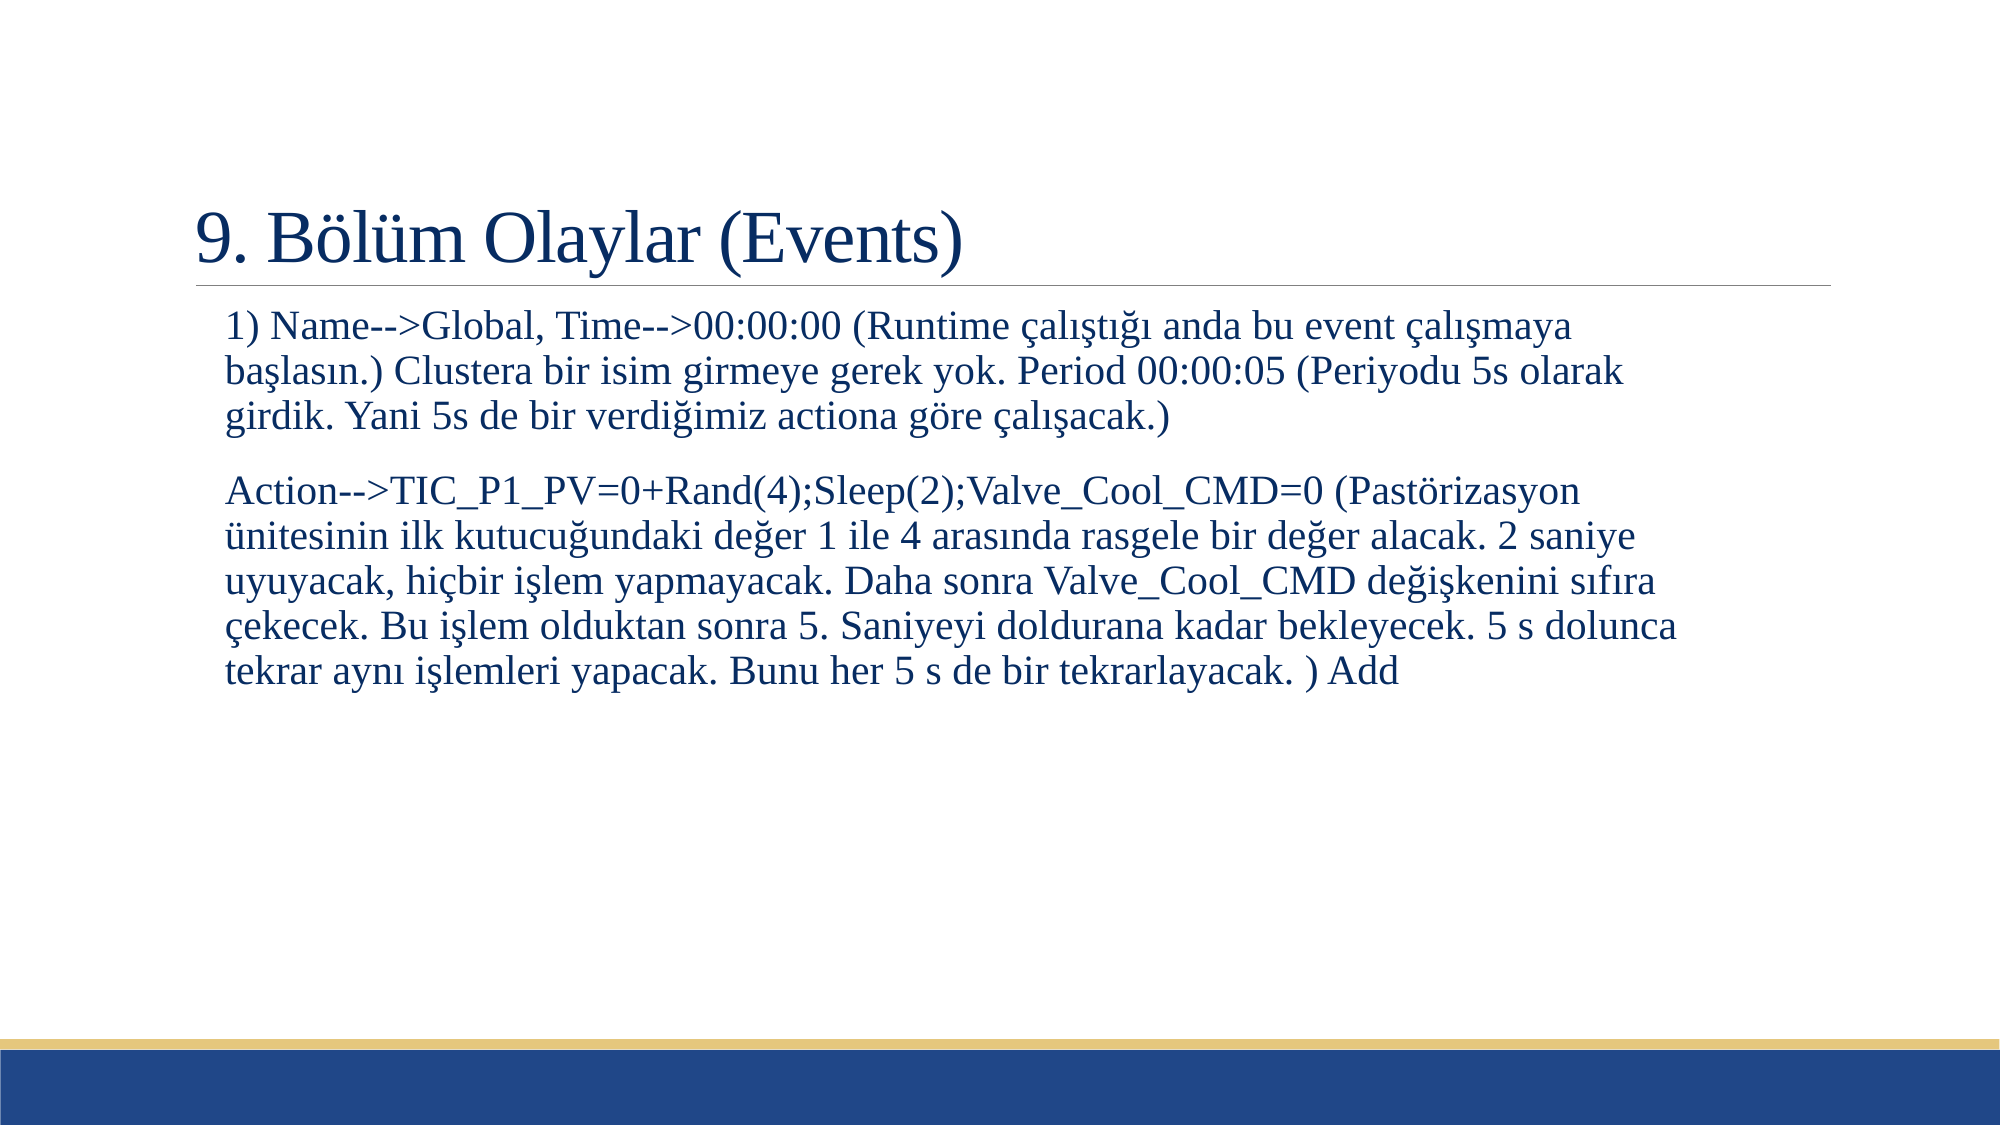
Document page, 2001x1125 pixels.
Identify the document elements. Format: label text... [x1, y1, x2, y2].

title 9. Bölüm Olaylar (Events) [180, 47, 1830, 285]
list 1) Name-->Global, Time-->00:00:00 (Runtime çalıştığı anda bu event çalışmaya başlasın.) Clustera bir isim girmeye gerek yok. Period 00:00:05 (Periyodu 5s olarak girdik. Yani 5s de bir verdiğimiz actiona göre çalışacak.) Action-->TIC_P1_PV=0+Rand(4);Sleep(2);Valve_Cool_CMD=0 (Pastörizasyon ünitesinin ilk kutucuğundaki değer 1 ile 4 arasında rasgele bir değer alacak. 2 saniye uyuyacak, hiçbir işlem yapmayacak. Daha sonra Valve_Cool_CMD değişkenini sıfıra çekecek. Bu işlem olduktan sonra 5. Saniyeyi doldurana kadar bekleyecek. 5 s dolunca tekrar aynı işlemleri yapacak. Bunu her 5 s de bir tekrarlayacak. ) Add [209, 296, 1704, 1021]
